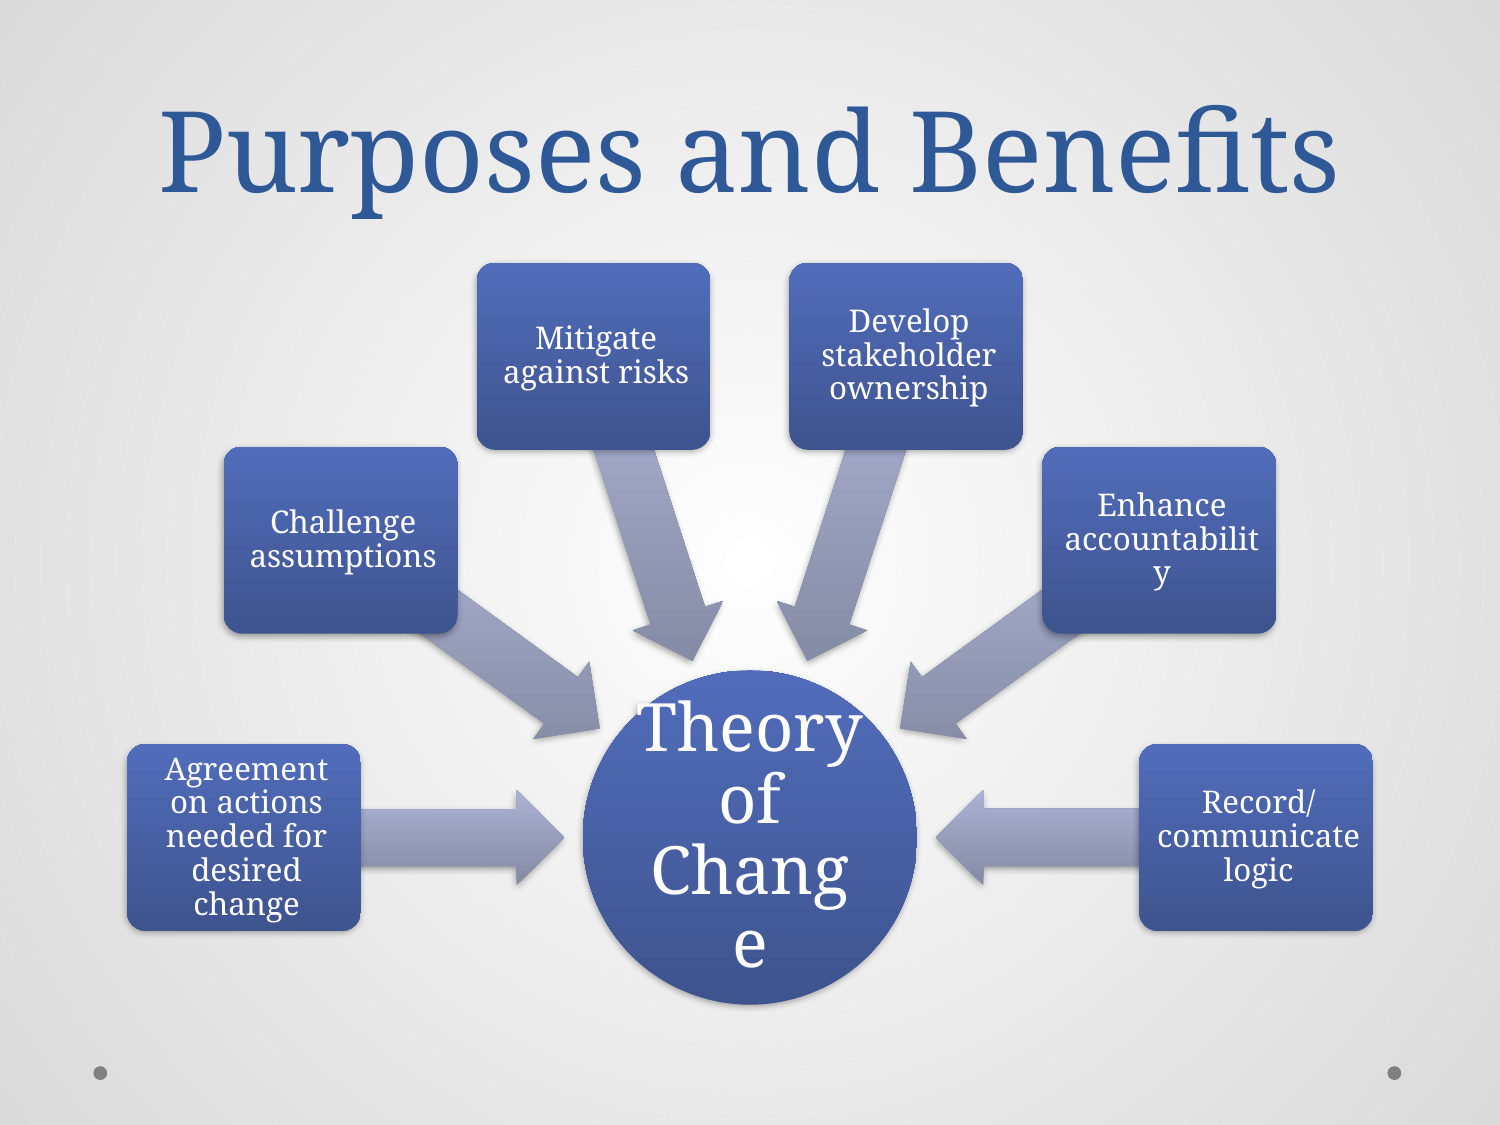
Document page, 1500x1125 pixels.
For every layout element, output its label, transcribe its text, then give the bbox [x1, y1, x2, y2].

title Purposes and Benefits [75, 0, 1425, 223]
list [74, 262, 1426, 1006]
